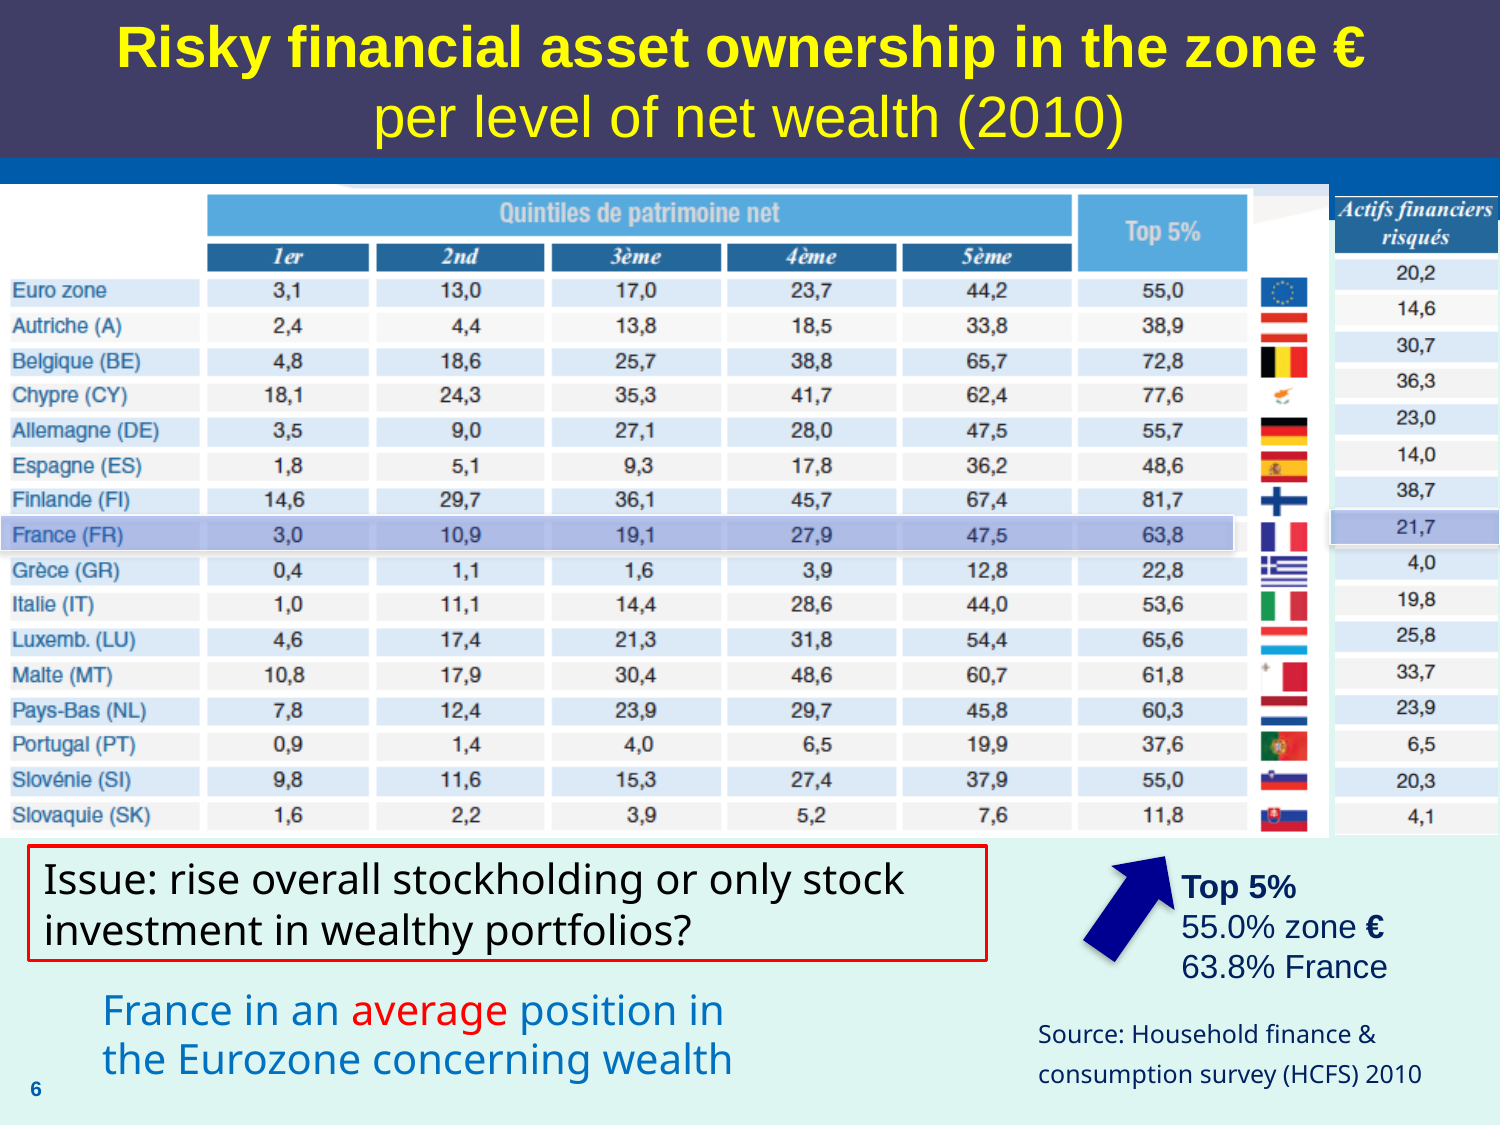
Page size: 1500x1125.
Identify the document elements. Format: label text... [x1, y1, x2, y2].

text_box Source: Household finance & consumption survey (HCFS) 2010 [1023, 1011, 1445, 1096]
text_box Top 5% 55.0% zone € 63.8% France [1166, 857, 1412, 993]
text_box [1083, 856, 1166, 963]
text_box Issue: rise overall stockholding or only stock investment in wealthy portfolios? [28, 847, 987, 961]
picture [0, 184, 1329, 839]
picture [1335, 196, 1499, 835]
text_box France in an average position in the Eurozone concerning wealth [87, 975, 771, 1091]
text_box Risky financial asset ownership in the zone € per level of net wealth (2010) [0, 1, 1500, 157]
